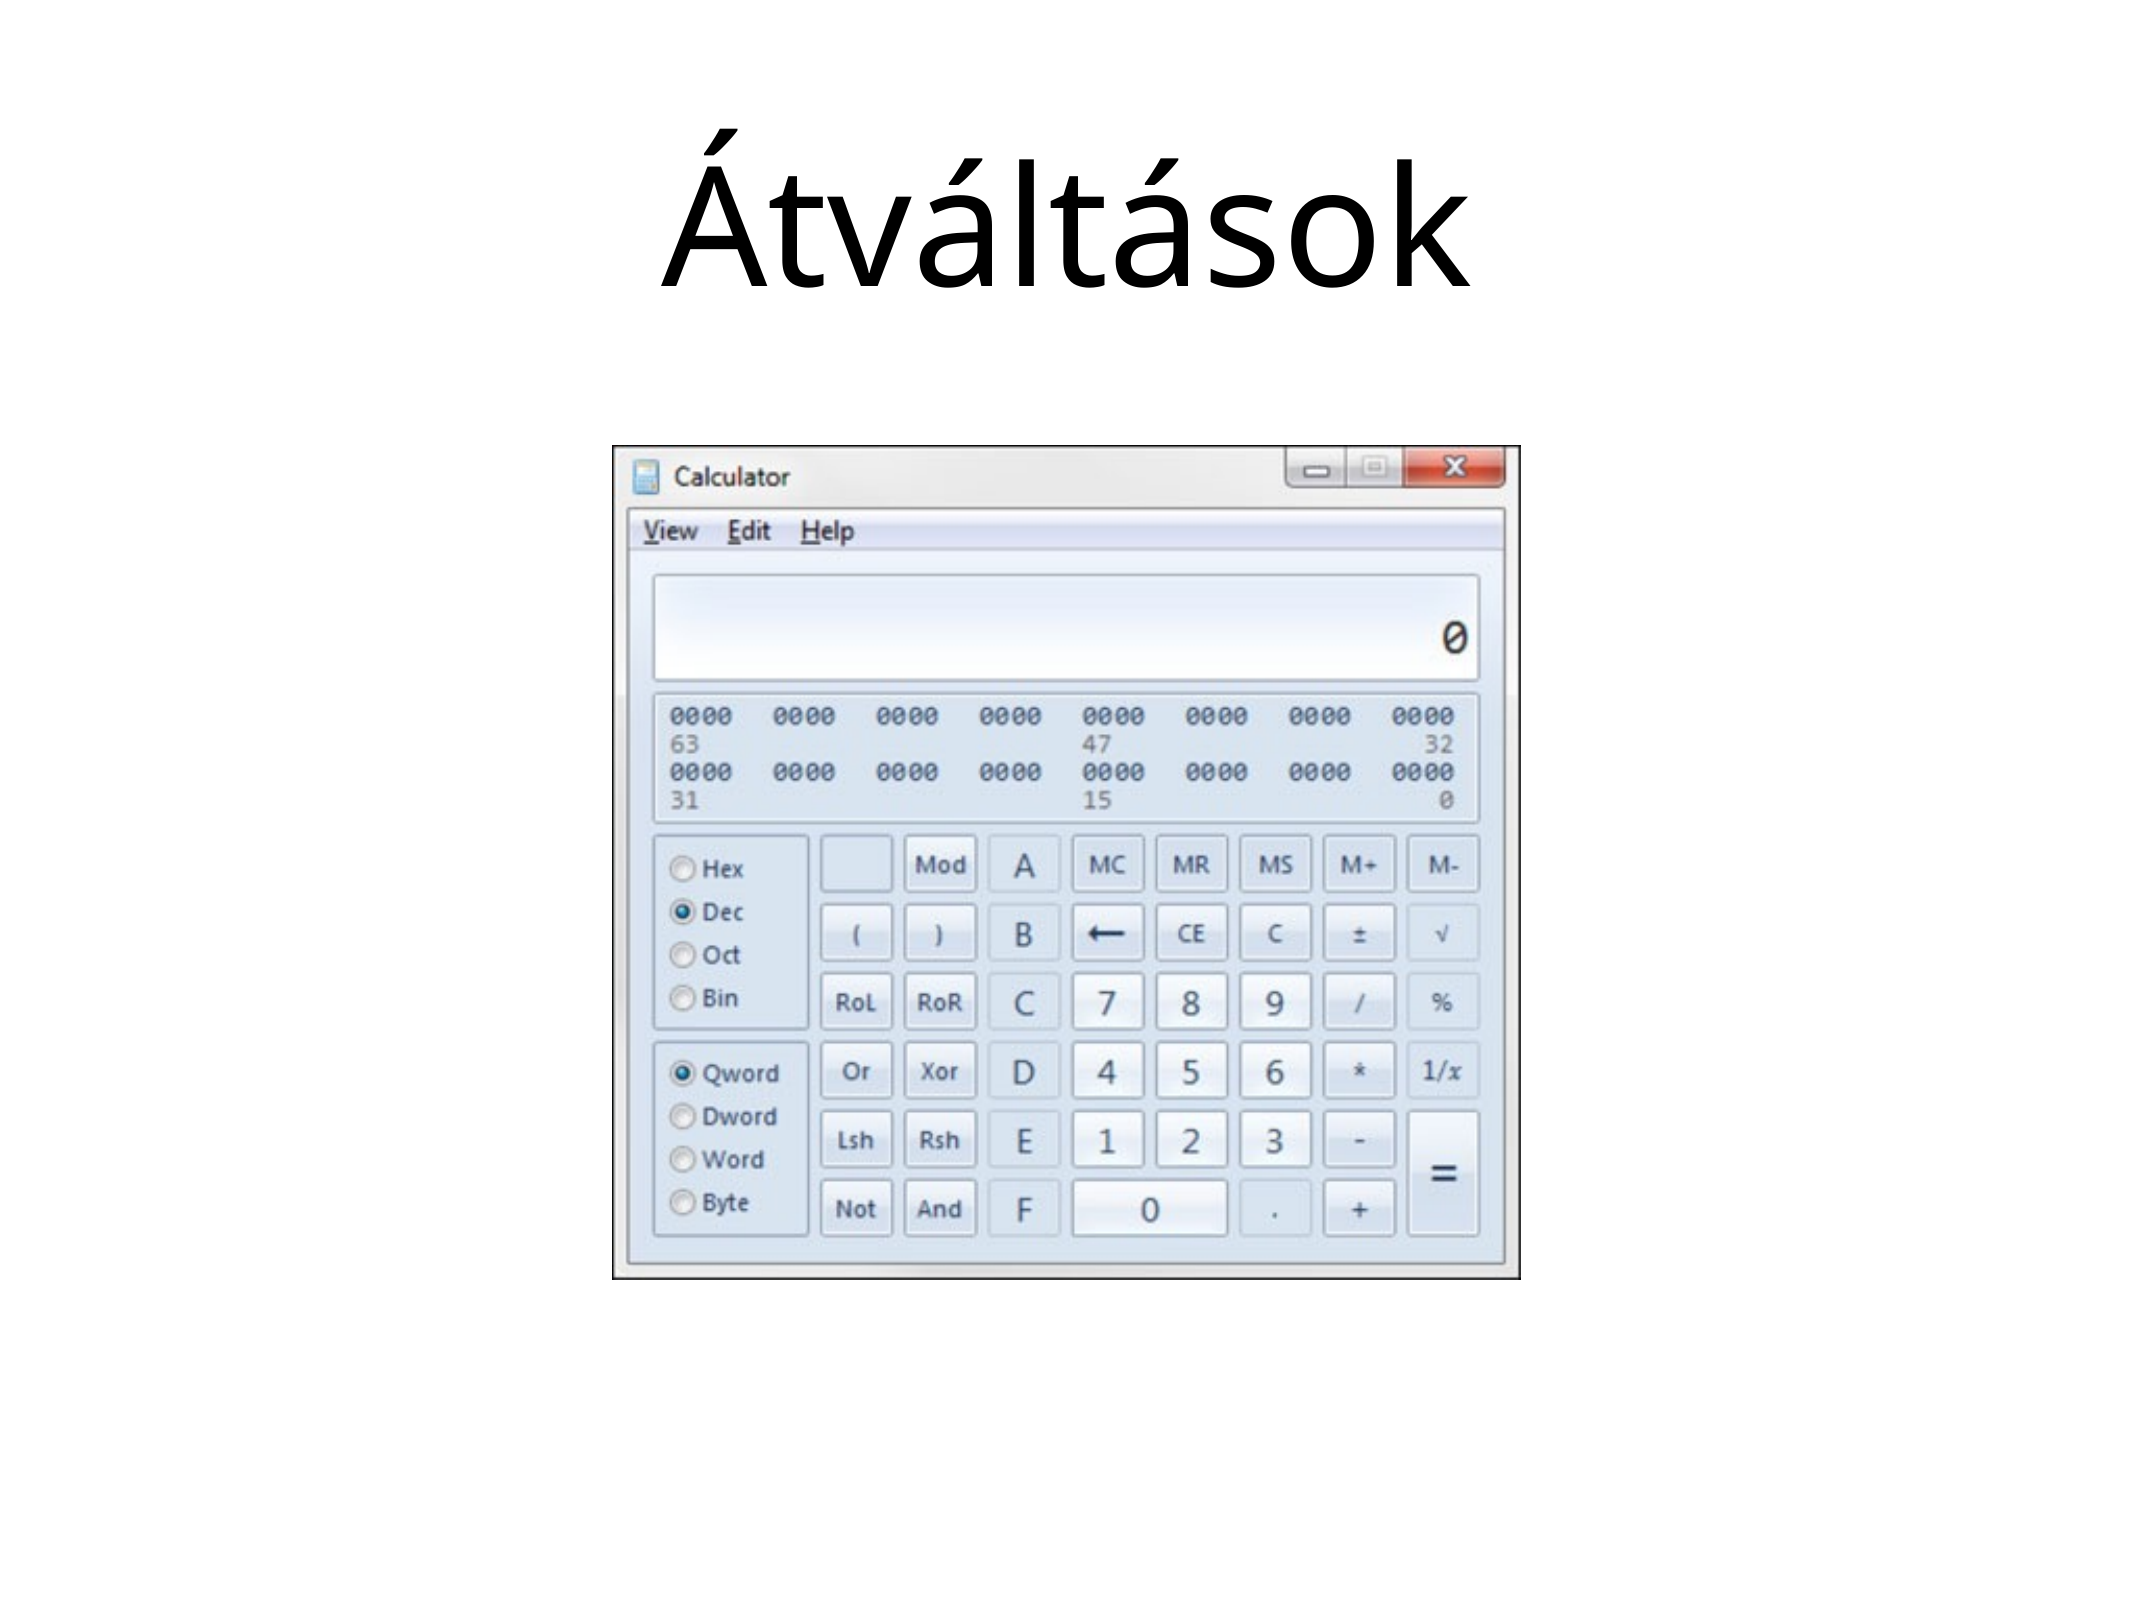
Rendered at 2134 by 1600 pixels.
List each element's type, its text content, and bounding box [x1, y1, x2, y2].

title Átváltások [155, 42, 1978, 398]
picture [612, 445, 1522, 1280]
